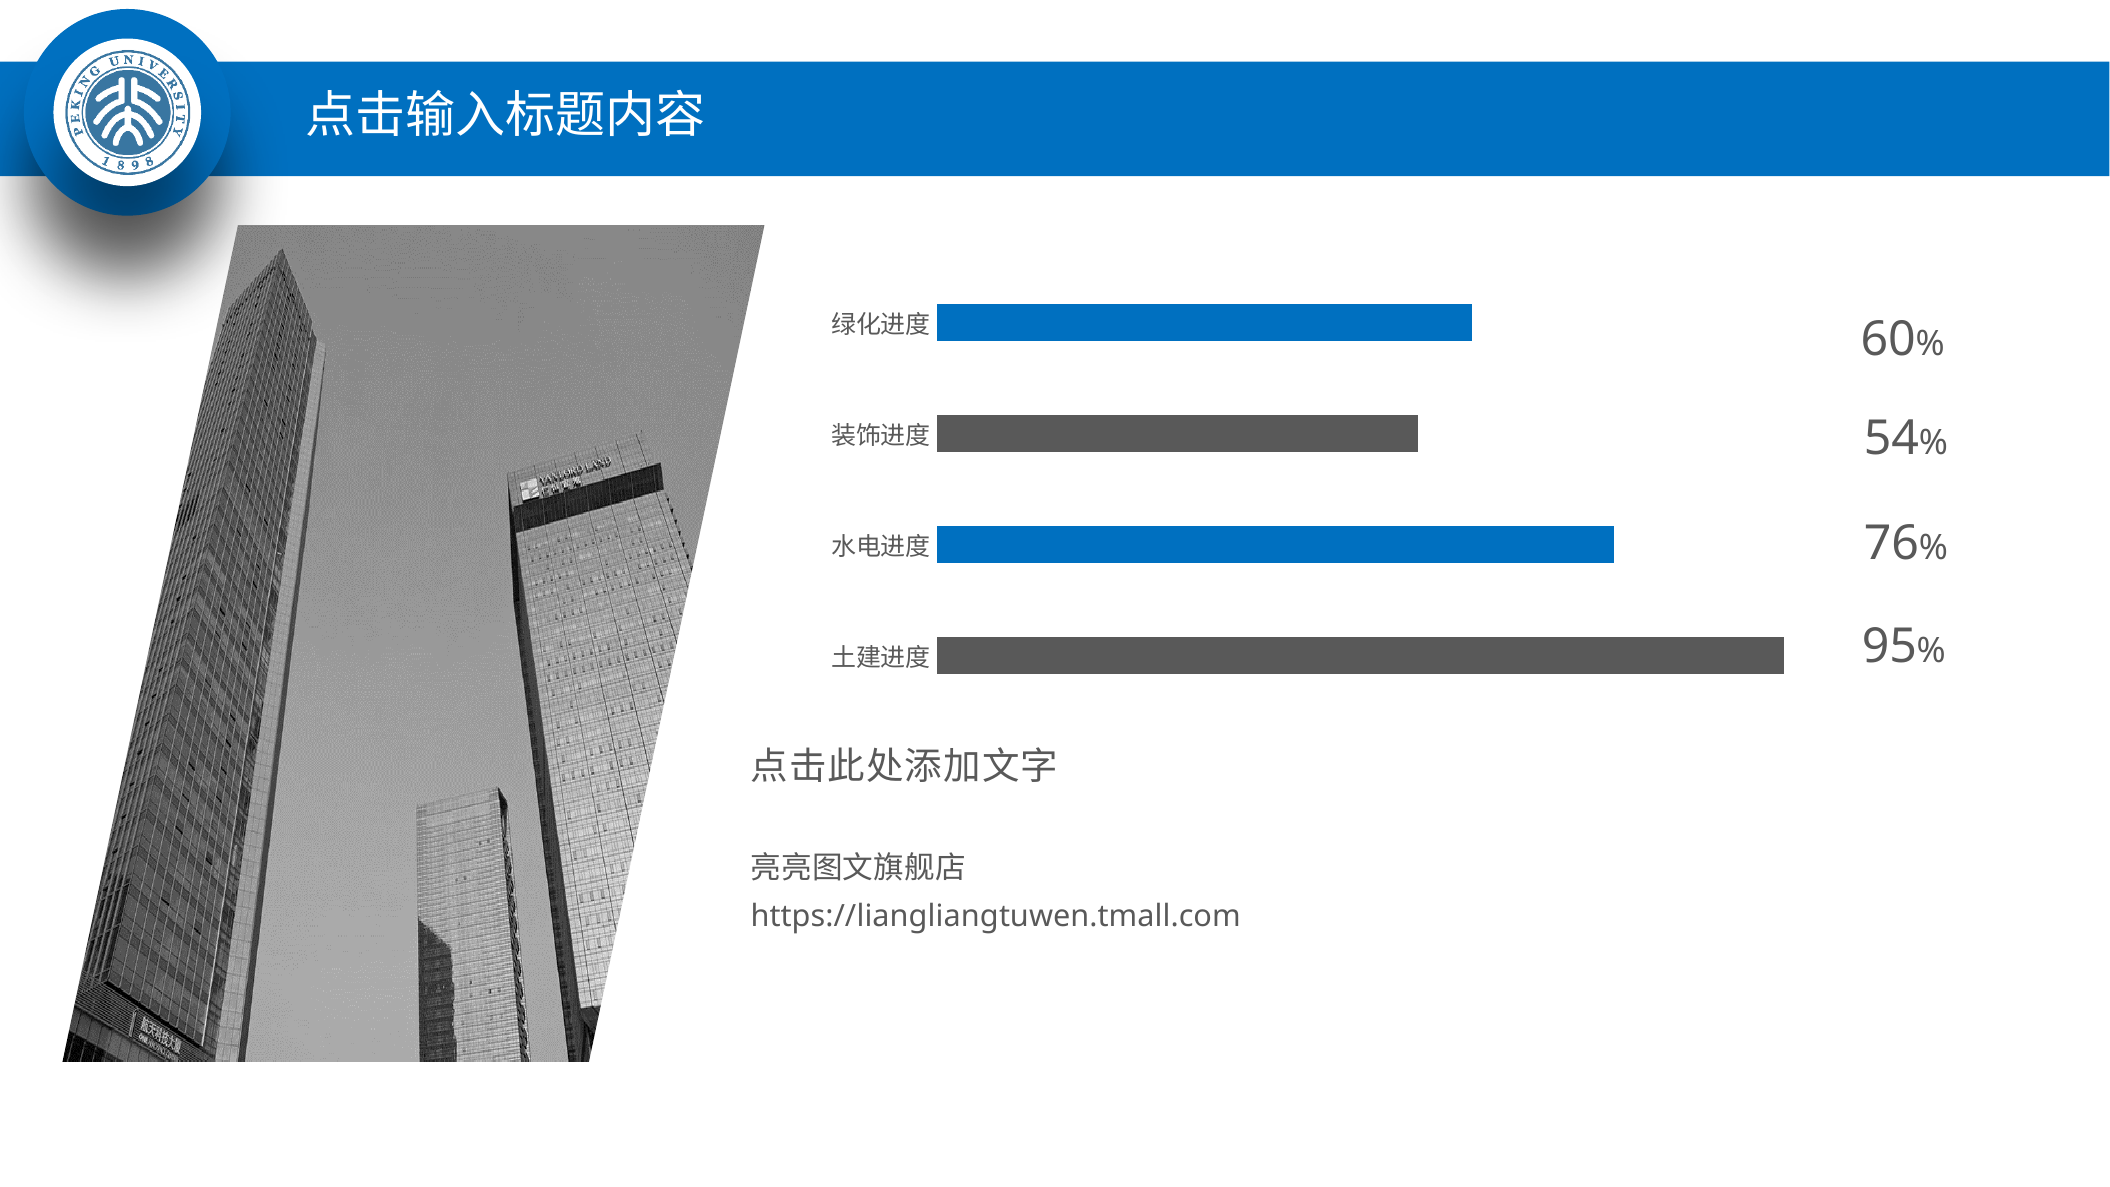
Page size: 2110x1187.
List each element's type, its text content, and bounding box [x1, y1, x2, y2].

text_box 点击此处添加文字 [735, 735, 1167, 795]
text_box 54% [1850, 398, 1965, 472]
text_box 76% [1850, 503, 1965, 577]
chart [810, 258, 1850, 720]
text_box [61, 224, 766, 1063]
text_box 60% [1850, 299, 1962, 373]
text_box 95% [1850, 606, 1963, 680]
list 点击输入标题内容 [290, 74, 810, 158]
text_box 亮亮图文旗舰店 https://liangliangtuwen.tmall.com [735, 829, 1872, 940]
